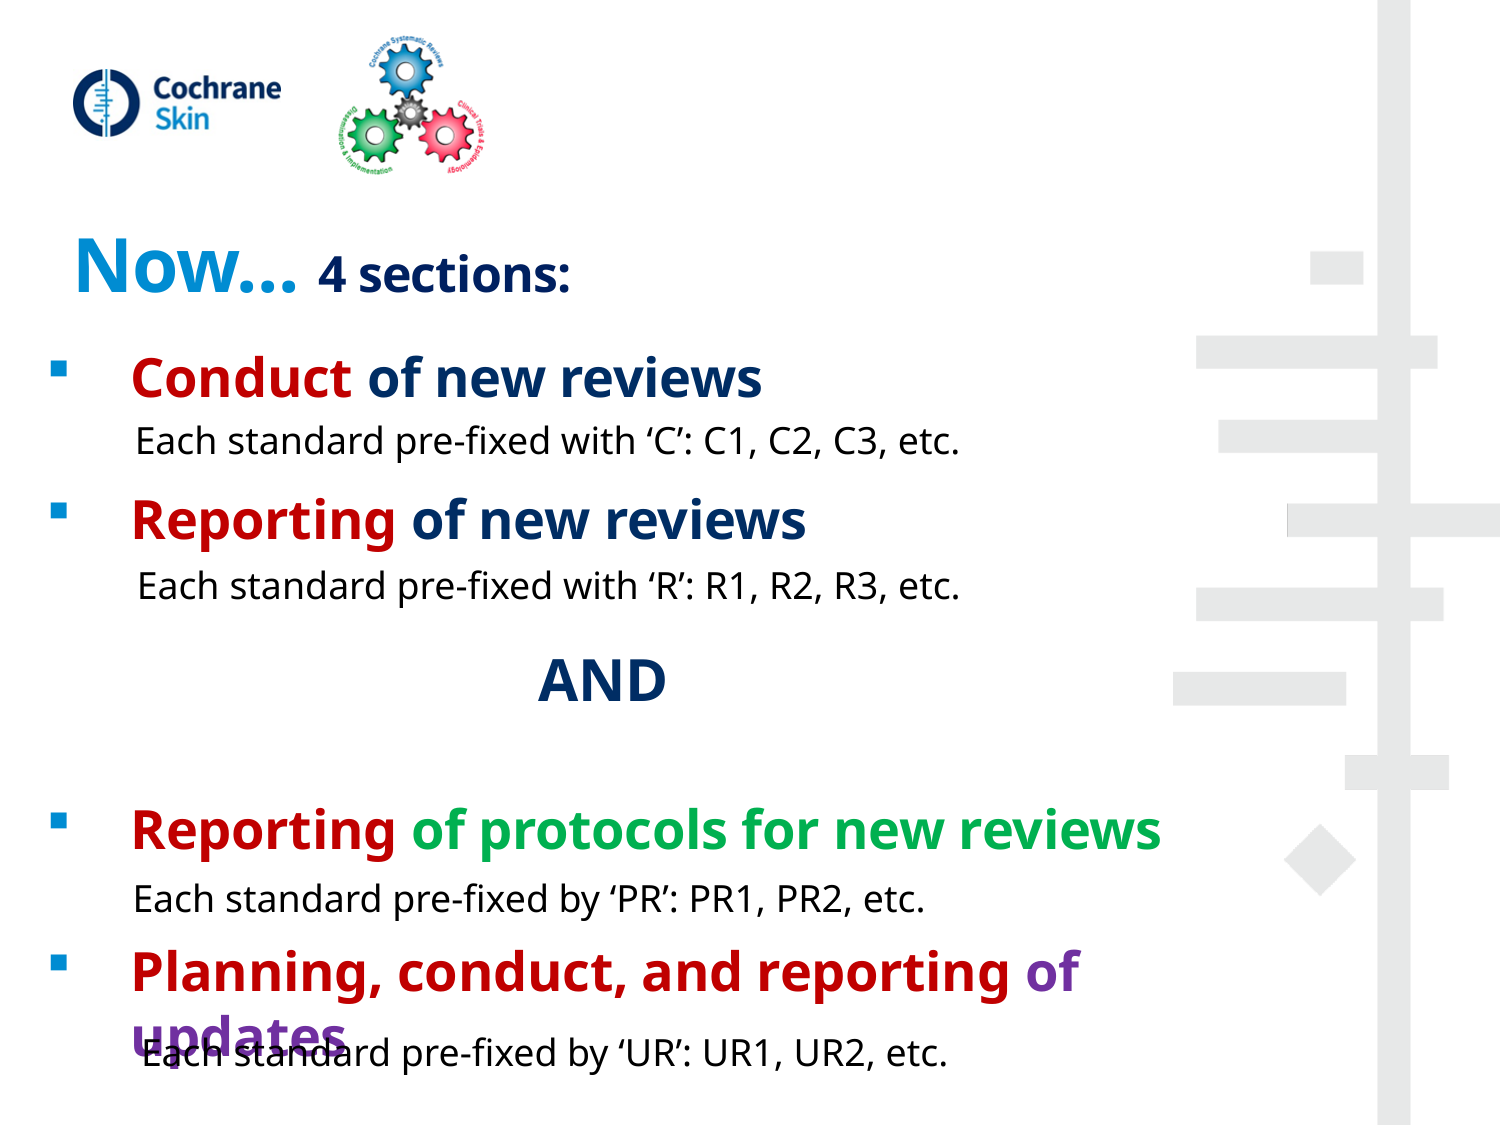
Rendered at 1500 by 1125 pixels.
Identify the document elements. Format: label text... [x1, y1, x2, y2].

list Conduct of new reviews Reporting of new reviews AND Reporting of protocols for new reviews Planning, conduct, and reporting of updates [0, 343, 1270, 1020]
picture [1173, 0, 1500, 1125]
text_box Each standard pre-fixed by ‘UR’: UR1, UR2, etc. [126, 1022, 1027, 1082]
title Now... 4 sections: [72, 203, 1076, 308]
picture [336, 33, 487, 177]
text_box Each standard pre-fixed by ‘PR’: PR1, PR2, etc. [117, 867, 1003, 928]
text_box Each standard pre-fixed with ‘C’: C1, C2, C3, etc. [120, 409, 1091, 469]
picture [73, 69, 281, 141]
text_box Each standard pre-fixed with ‘R’: R1, R2, R3, etc. [122, 554, 1040, 615]
